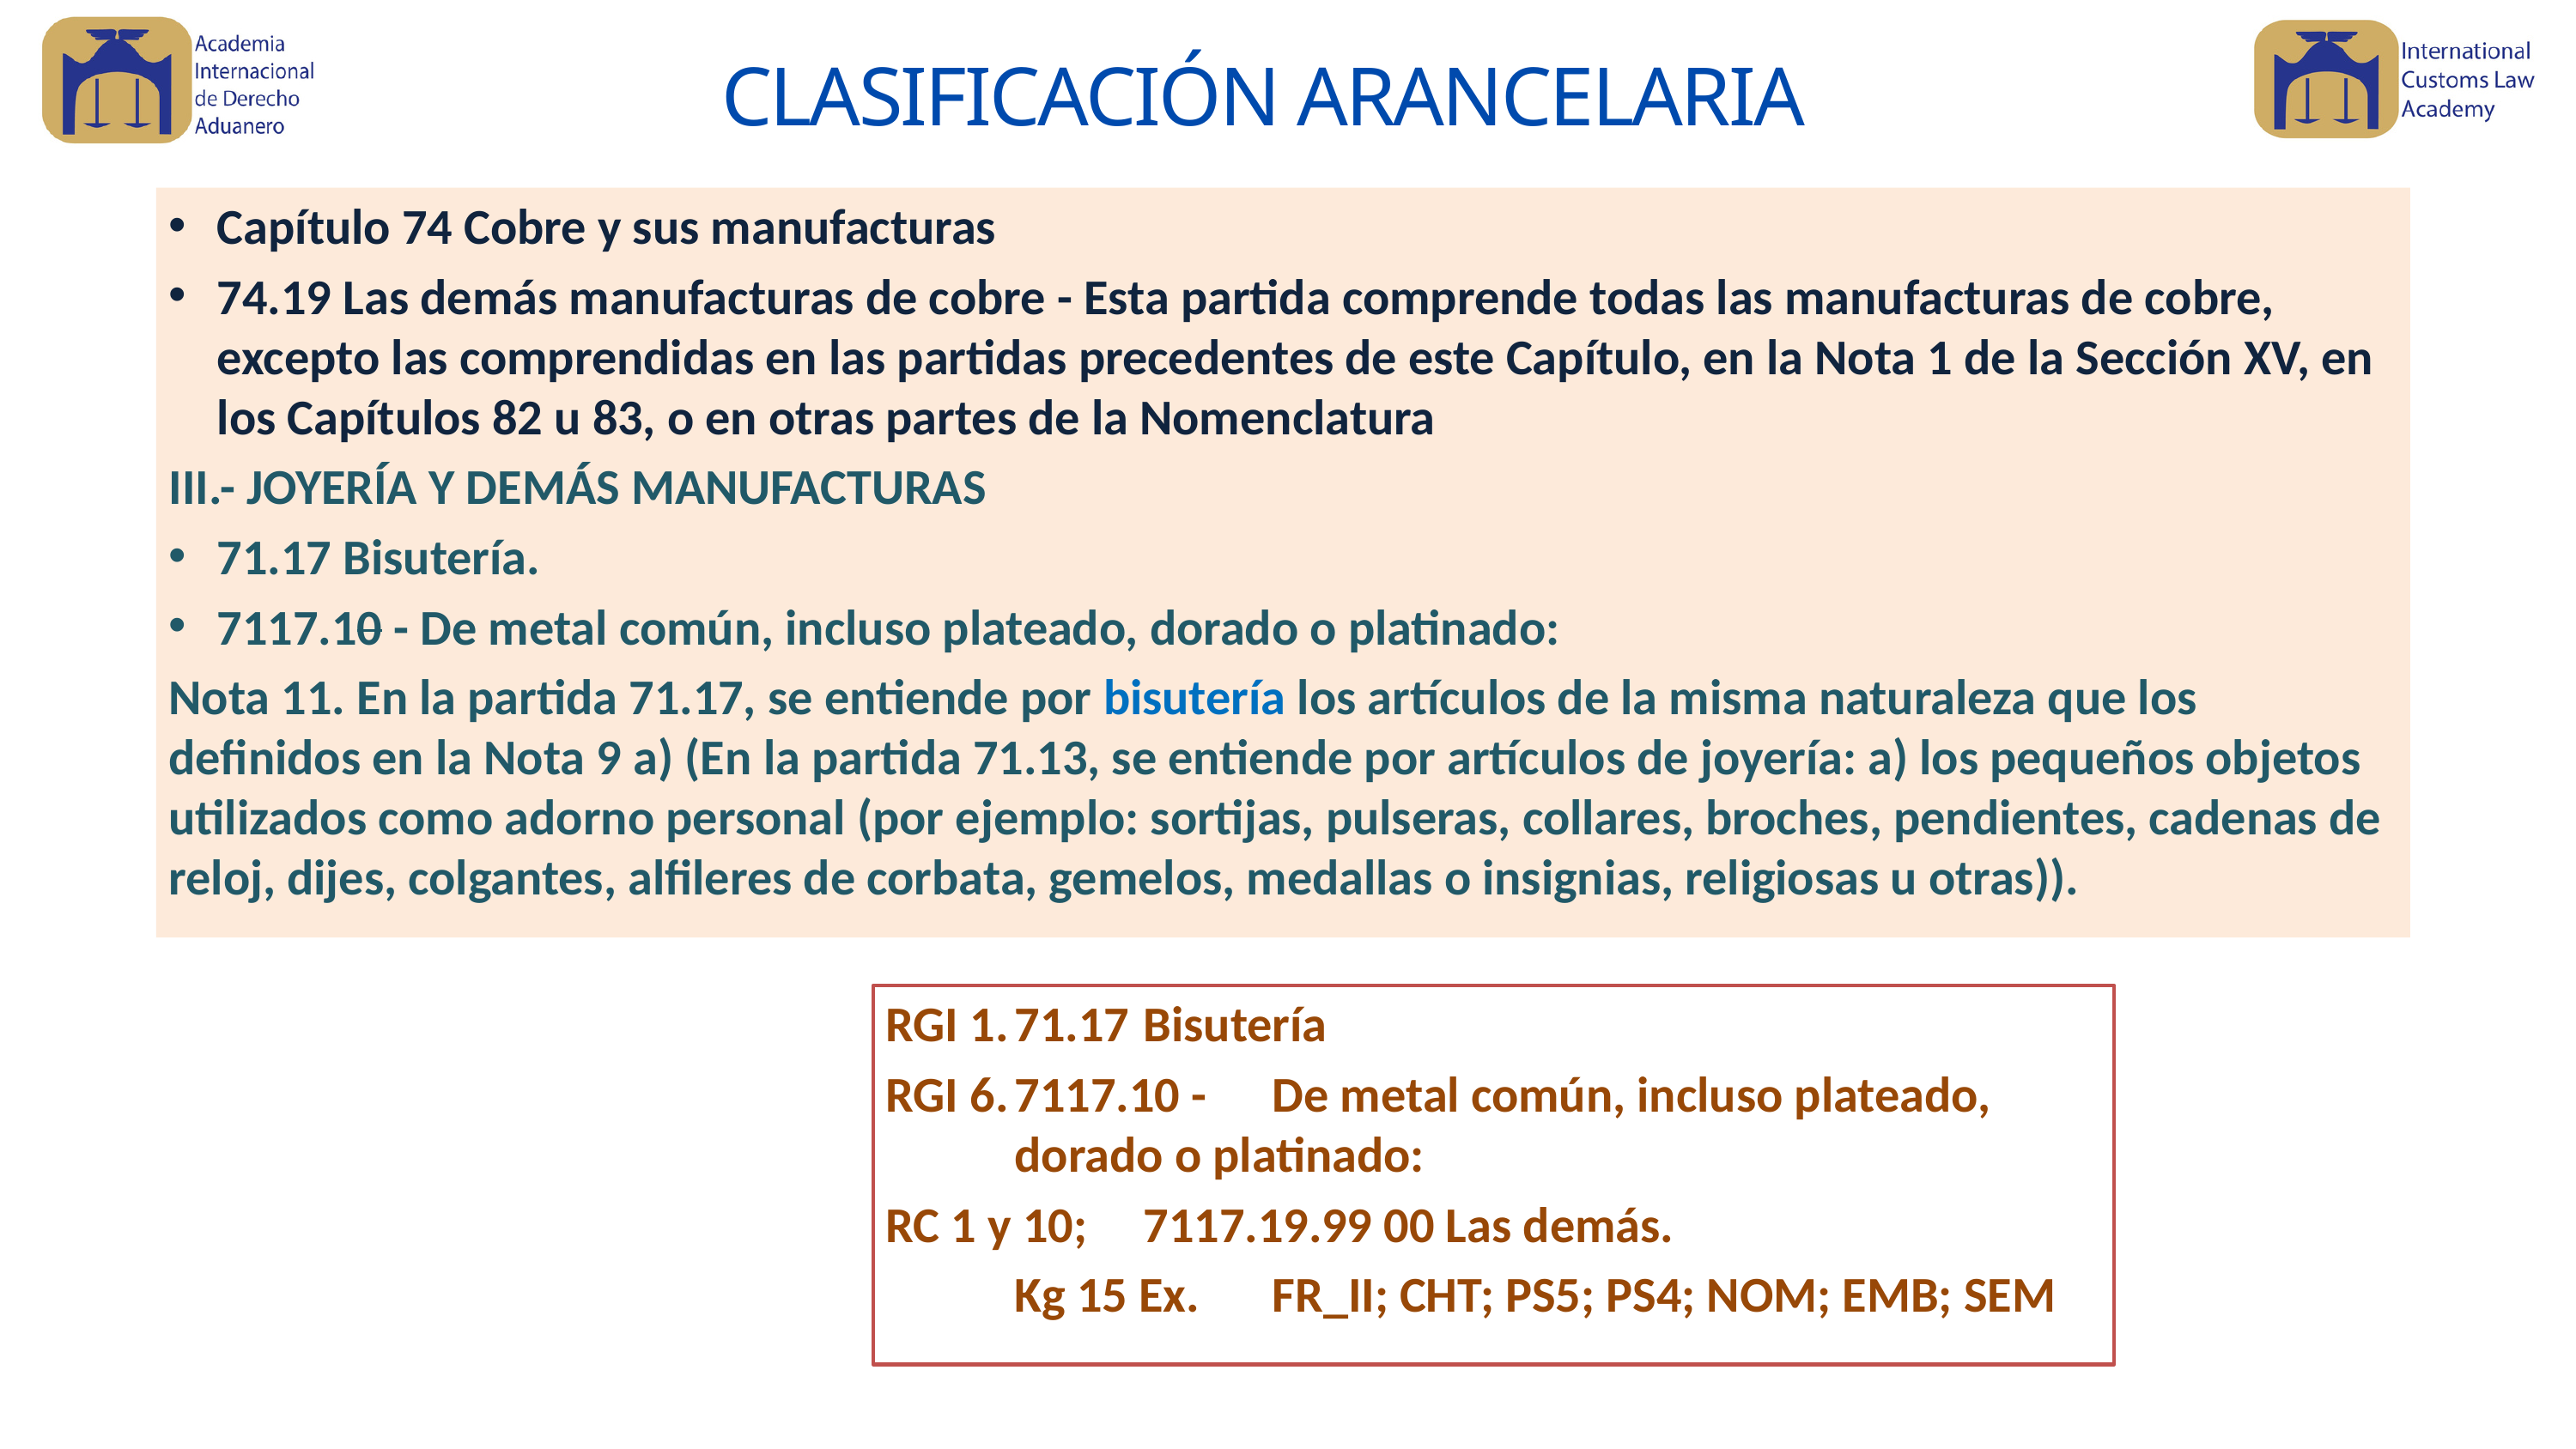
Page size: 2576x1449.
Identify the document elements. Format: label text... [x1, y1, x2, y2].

text_box Capítulo 74 Cobre y sus manufacturas 74.19 Las demás manufacturas de cobre - Esta partida comprende todas las manufacturas de cobre, excepto las comprendidas en las partidas precedentes de este Capítulo, en la Nota 1 de la Sección XV, en los Capítulos 82 u 83, o en otras partes de la Nomenclatura III.- JOYERÍA Y DEMÁS MANUFACTURAS 71.17 Bisutería. 7117.10 - De metal común, incluso plateado, dorado o platinado: Nota 11. En la partida 71.17, se entiende por bisutería los artículos de la misma naturaleza que los definidos en la Nota 9 a) (En la partida 71.13, se entiende por artículos de joyería: a) los pequeños objetos utilizados como adorno personal (por ejemplo: sortijas, pulseras, collares, broches, pendientes, cadenas de reloj, dijes, colgantes, alfileres de corbata, gemelos, medallas o insignias, religiosas u otras)). [155, 187, 2410, 938]
text_box [2246, 15, 2538, 143]
text_box [38, 10, 325, 148]
text_box CLASIFICACIÓN ARANCELARIA [654, 49, 1872, 142]
text_box RGI 1. 71.17 Bisutería RGI 6. 7117.10 - De metal común, incluso plateado, dorado o platinado: RC 1 y 10; 7117.19.99 00 Las demás. Kg 15 Ex. FR_II; CHT; PS5; PS4; NOM; EMB; SEM [872, 984, 2116, 1367]
